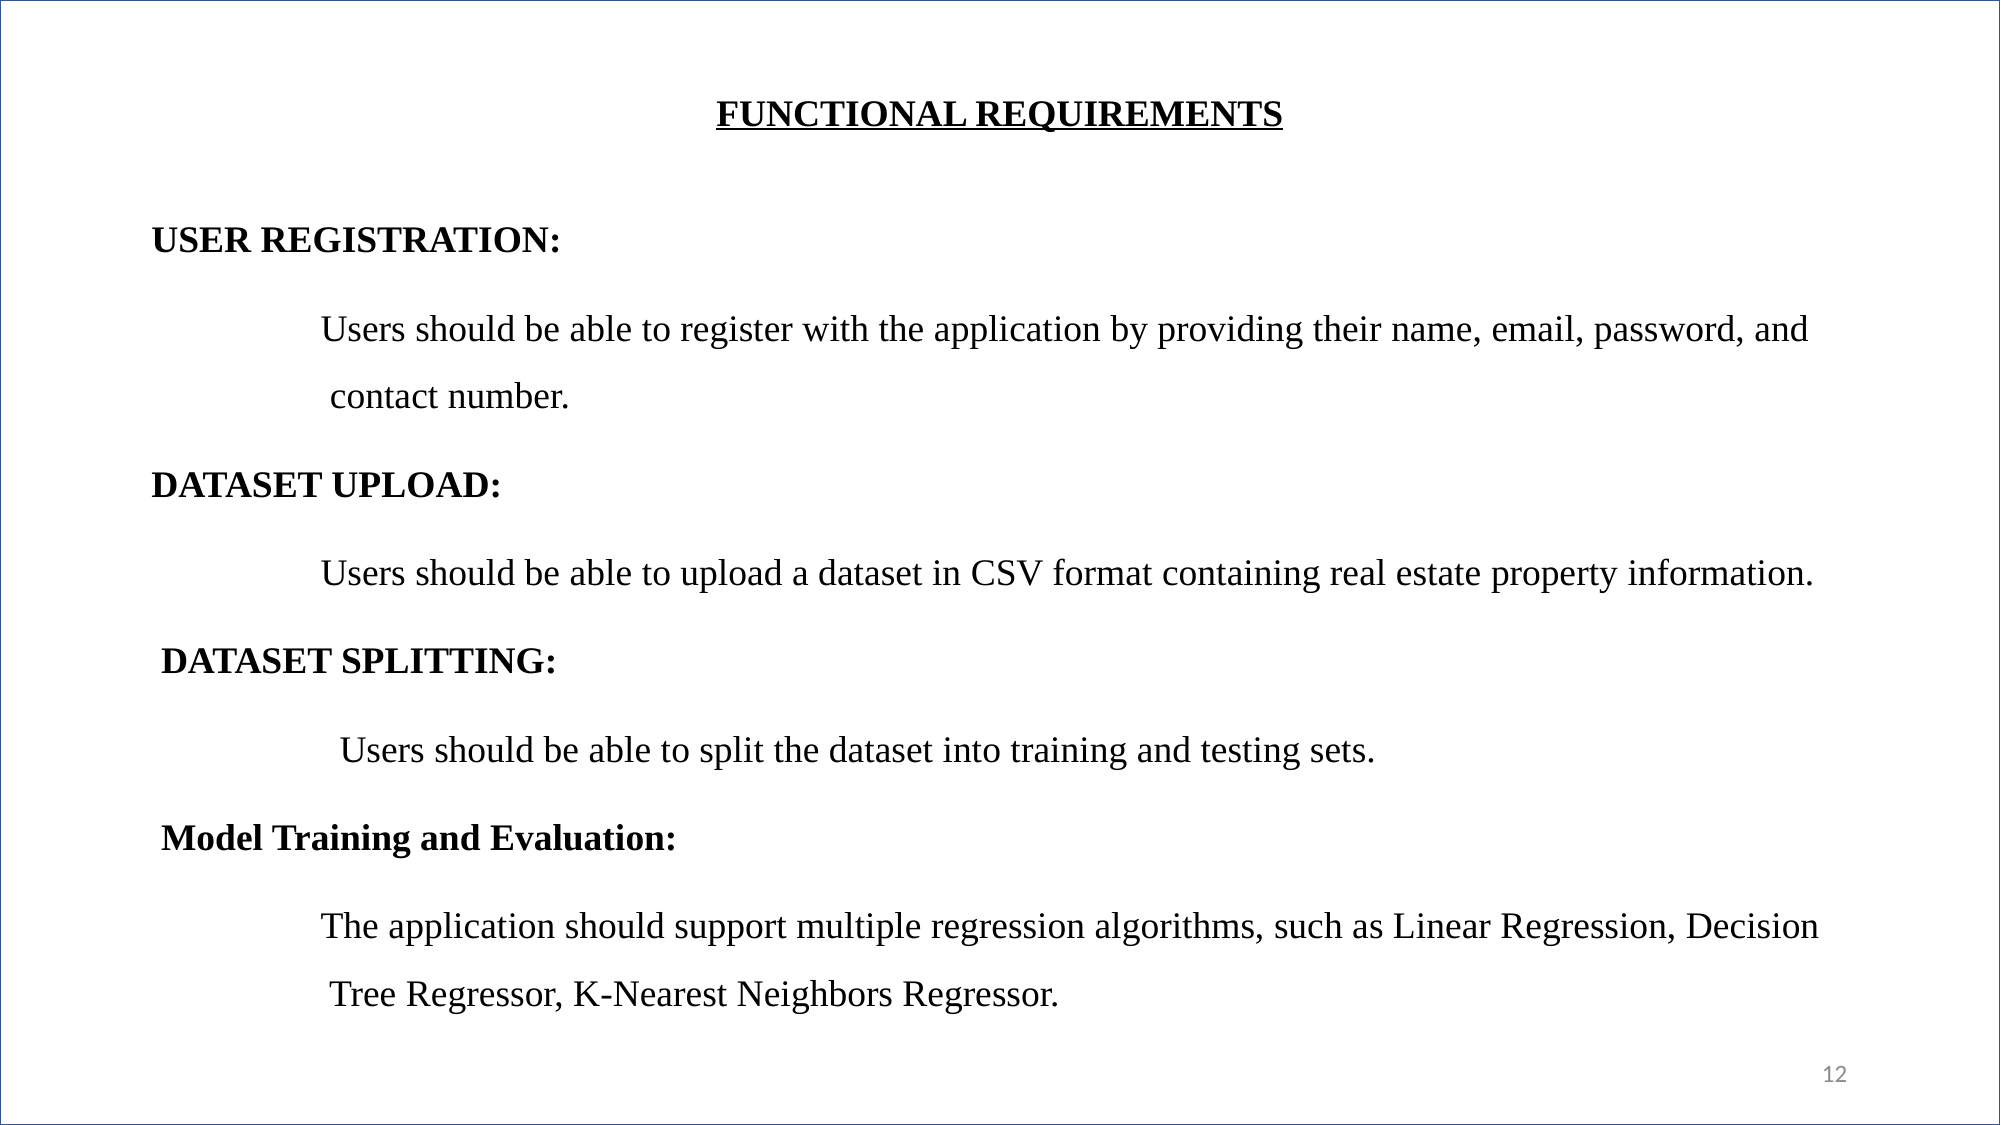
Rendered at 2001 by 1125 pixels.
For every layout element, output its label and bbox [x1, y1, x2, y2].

text_box [0, 0, 2000, 1125]
